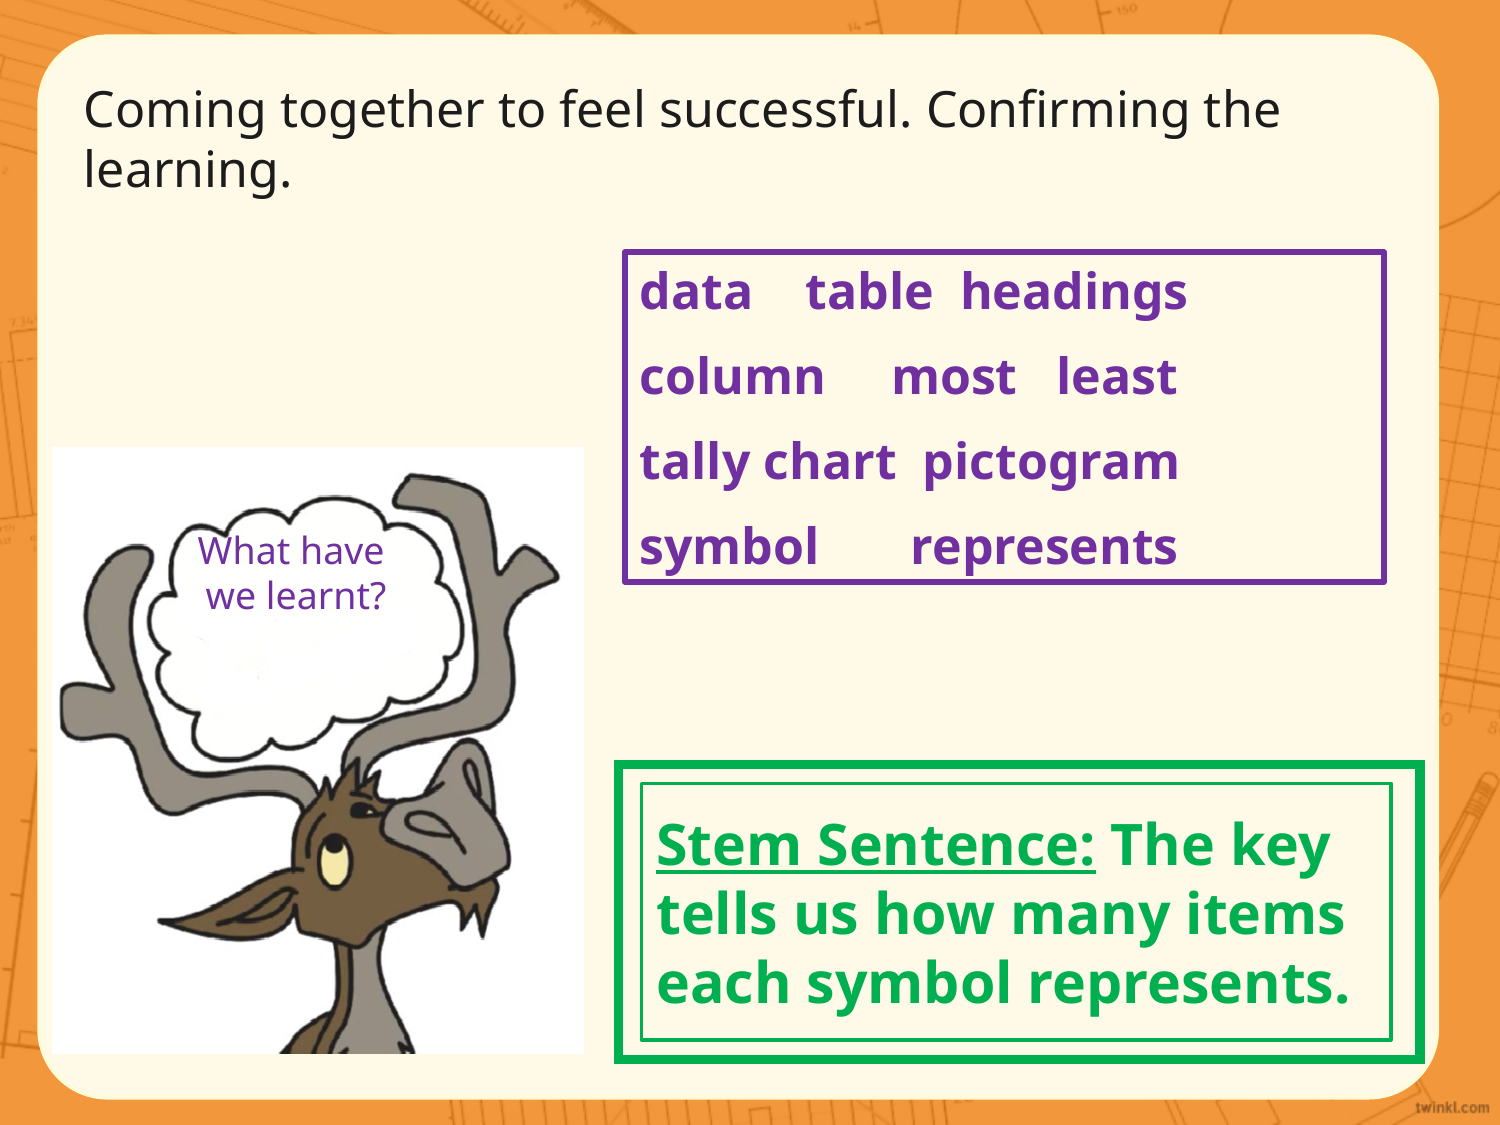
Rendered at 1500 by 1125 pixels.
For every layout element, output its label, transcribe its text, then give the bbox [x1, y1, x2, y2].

text_box Coming together to feel successful. Confirming the learning. [69, 70, 1403, 206]
picture [0, 0, 1500, 1125]
text_box Stem Sentence: The key tells us how many items each symbol represents. [641, 783, 1392, 1041]
text_box and row. [38, 35, 1439, 1099]
text_box data table headings column most least tally chart pictogram symbol represents [624, 252, 1384, 582]
text_box [617, 763, 1421, 1061]
